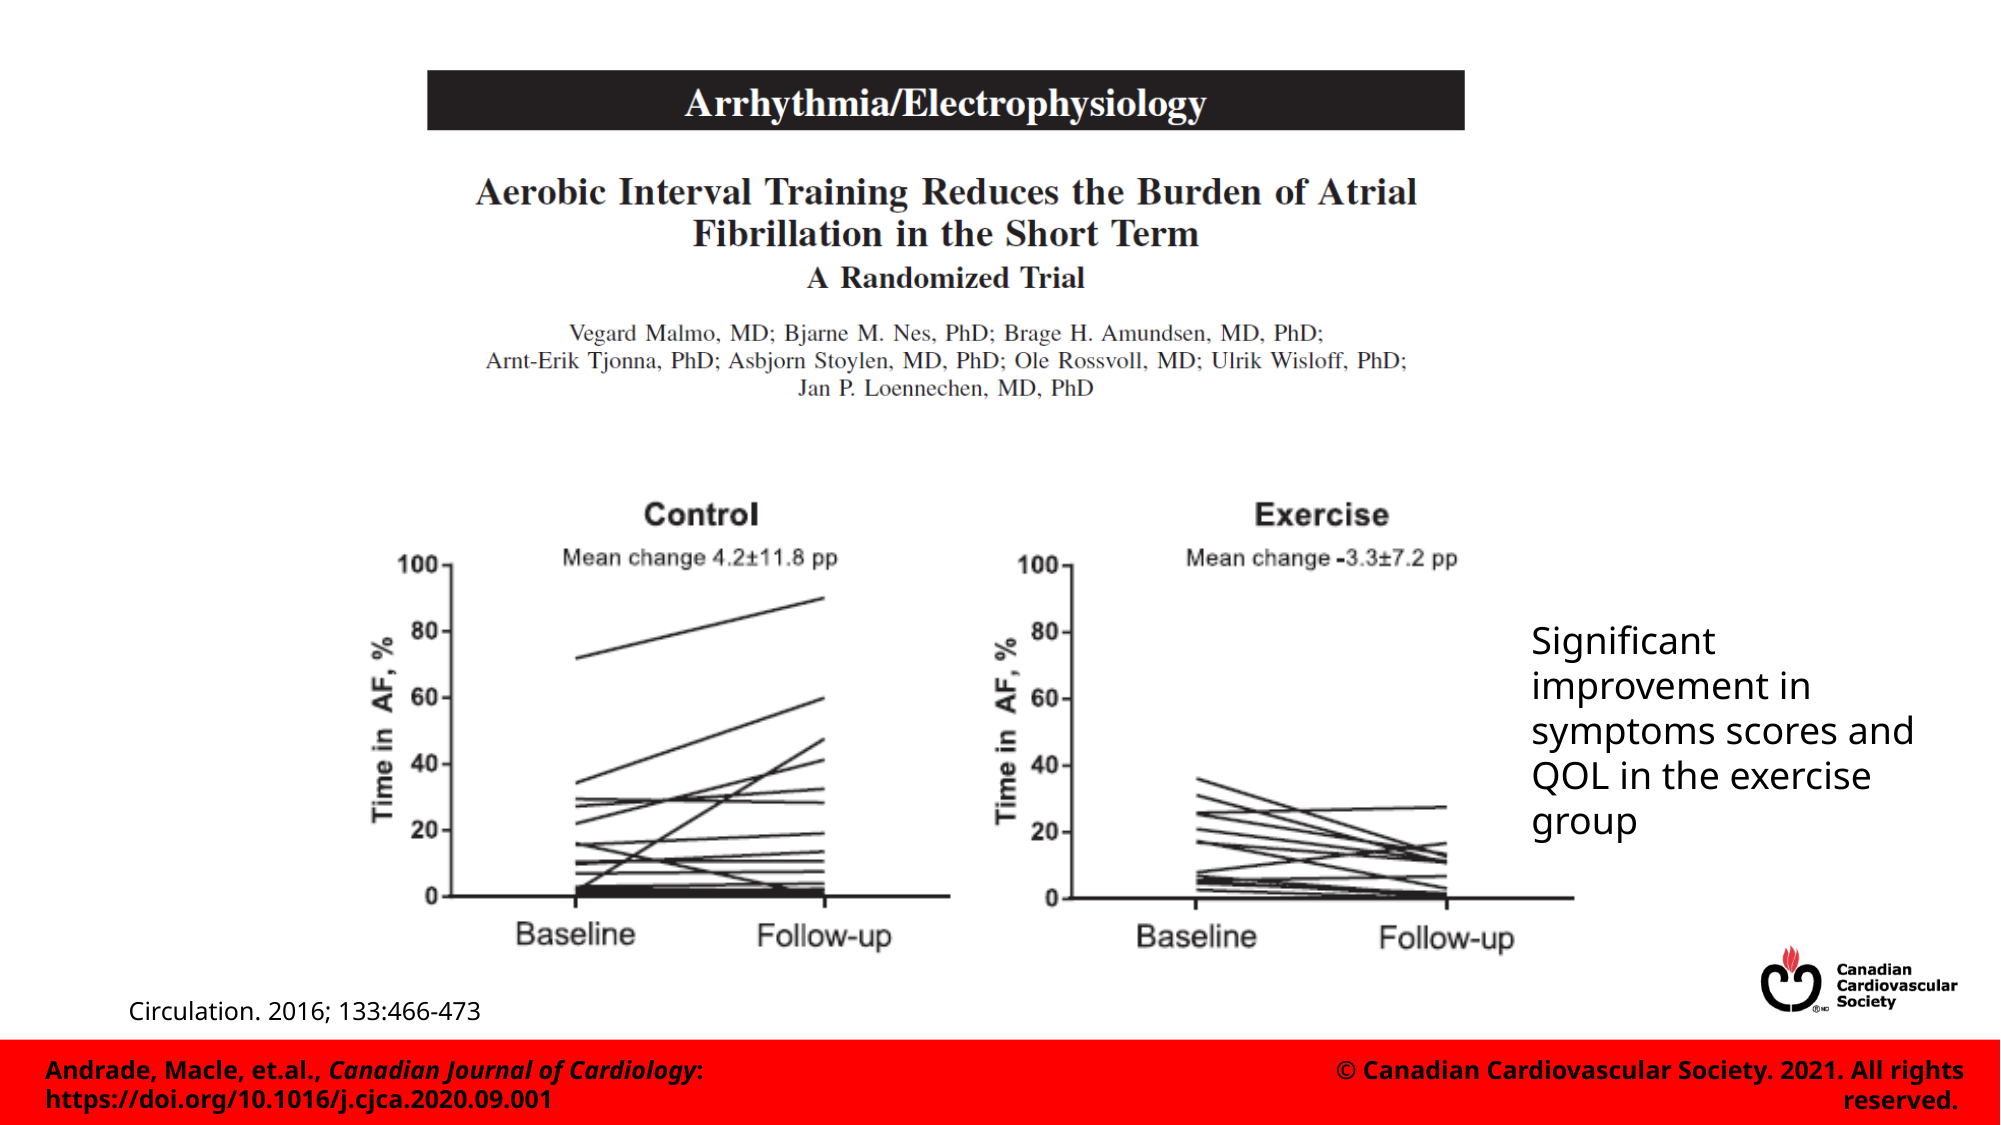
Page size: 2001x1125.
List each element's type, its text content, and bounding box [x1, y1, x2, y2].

picture [329, 484, 1601, 976]
picture [405, 57, 1543, 409]
picture [1744, 931, 1979, 1035]
text_box Circulation. 2016; 133:466-473 [114, 987, 1071, 1033]
text_box Significant improvement in symptoms scores and QOL in the exercise group [1601, 609, 1950, 850]
